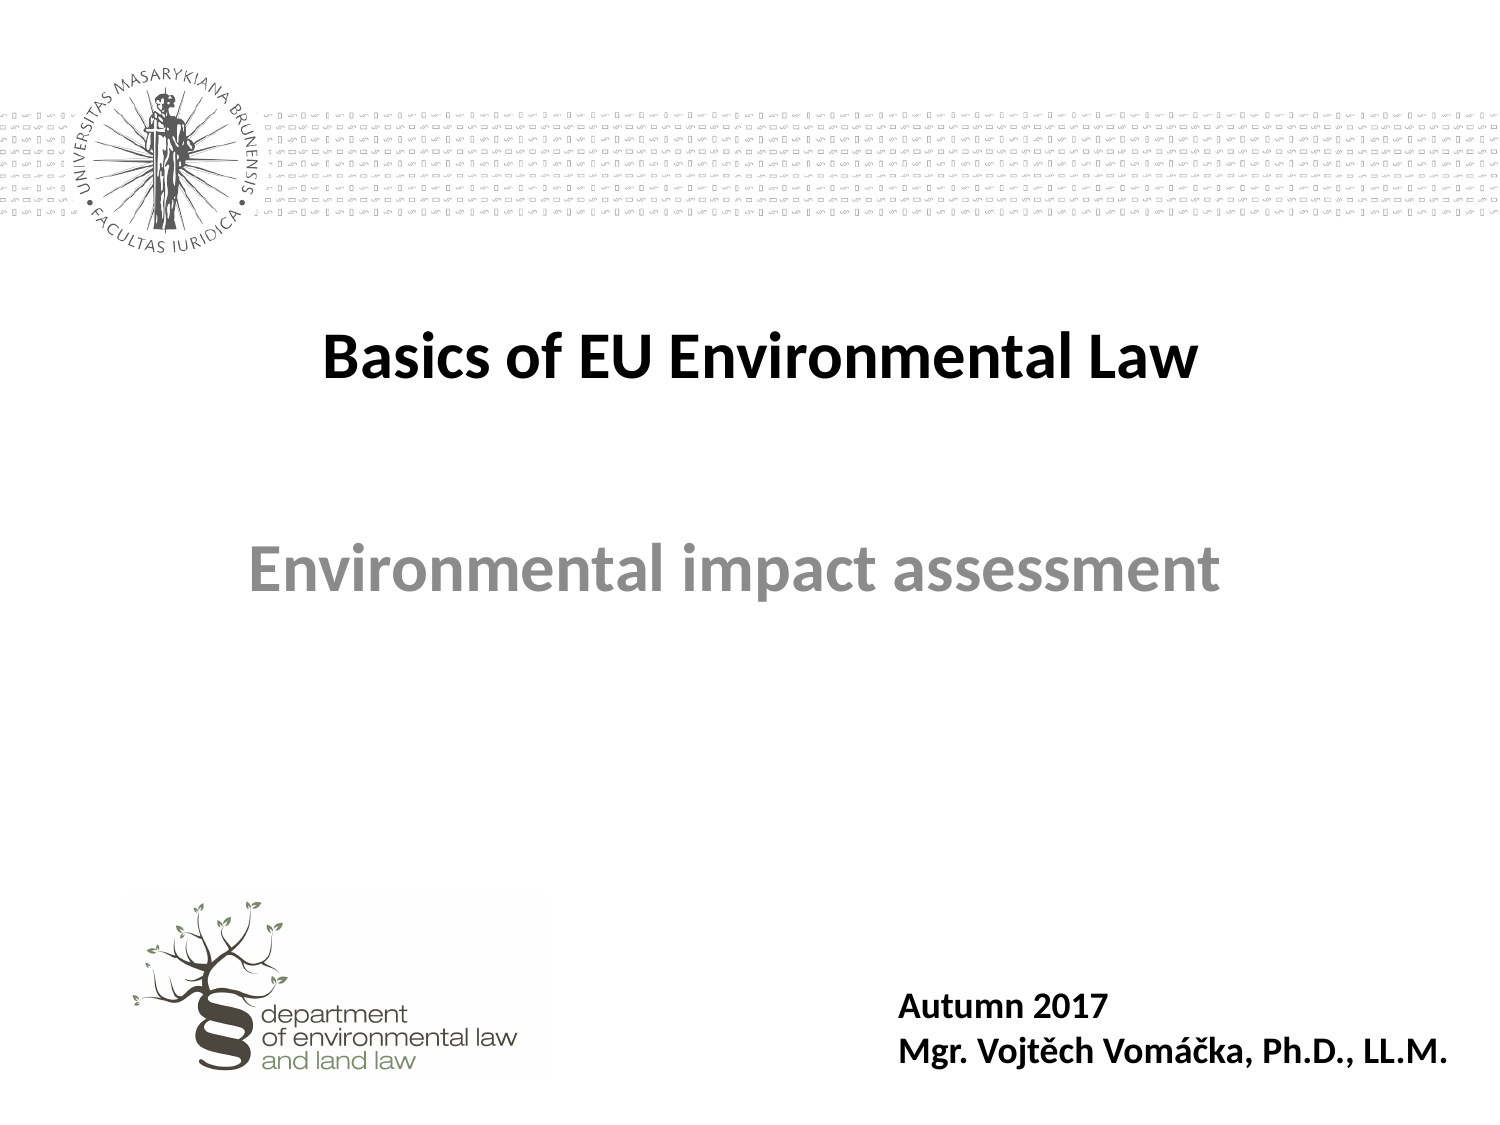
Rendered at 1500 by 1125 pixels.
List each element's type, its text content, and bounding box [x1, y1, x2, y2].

title Basics of EU Environmental Law [123, 313, 1399, 473]
picture [0, 30, 1500, 302]
subtitle Environmental impact assessment [218, 515, 1500, 796]
picture [123, 892, 549, 1081]
text_box Autumn 2017 Mgr. Vojtěch Vomáčka, Ph.D., LL.M. [883, 974, 1486, 1079]
